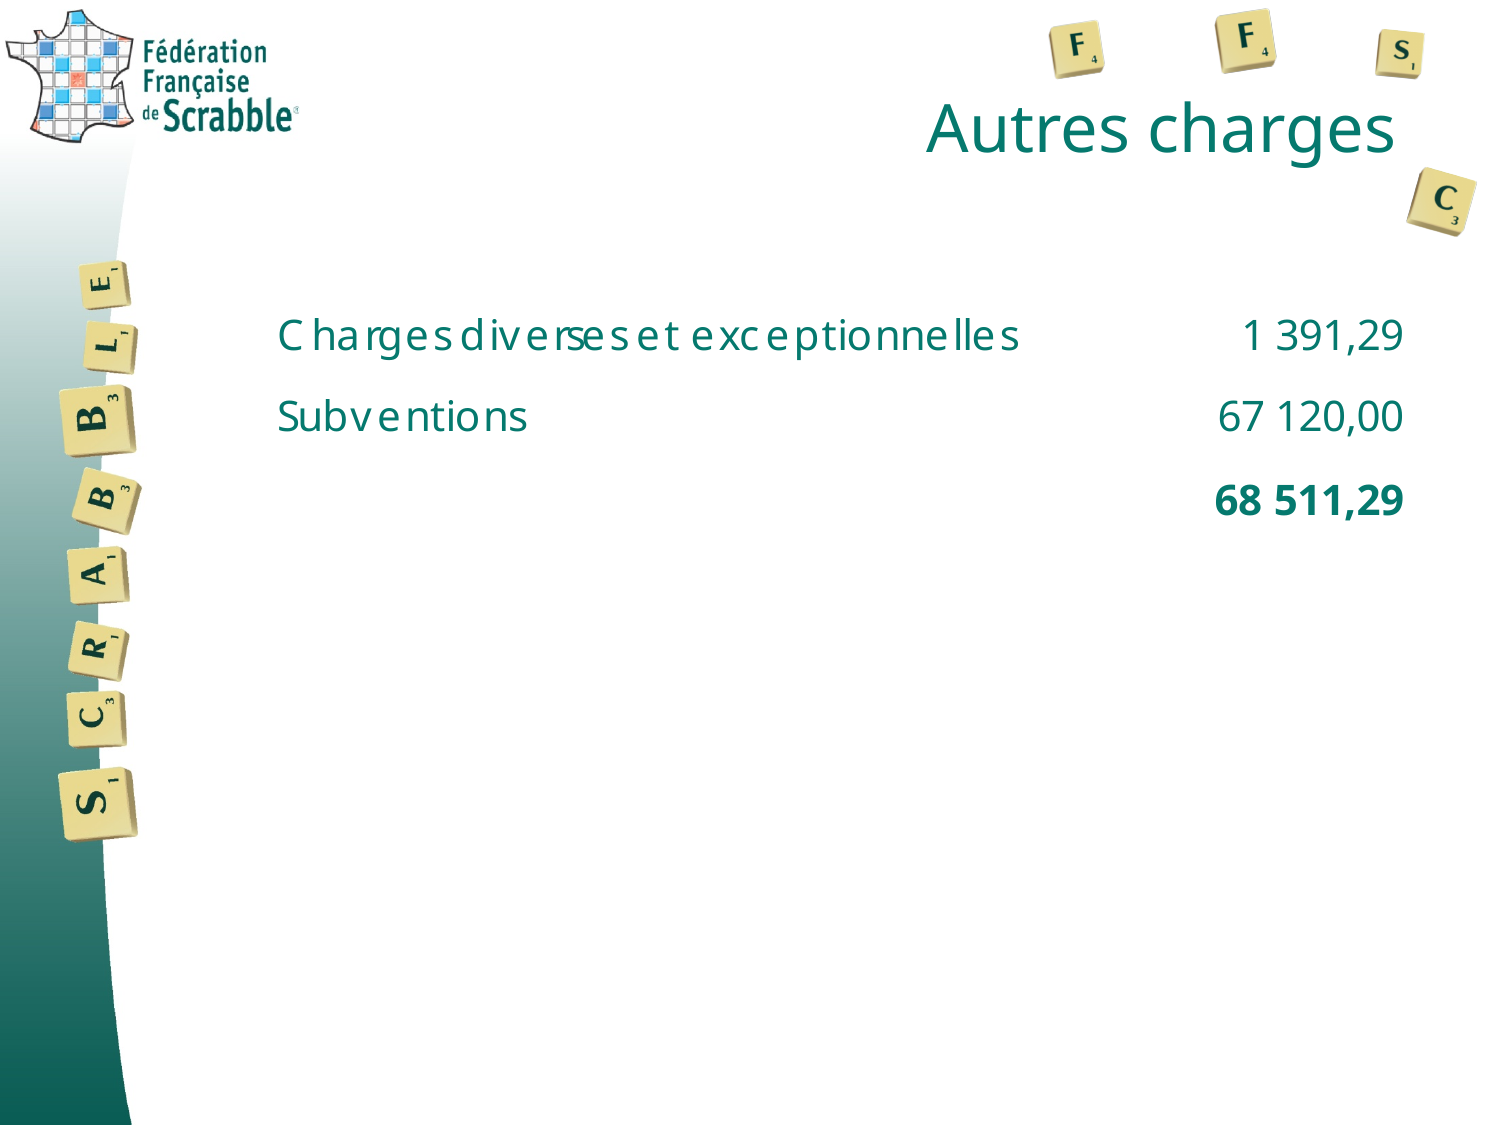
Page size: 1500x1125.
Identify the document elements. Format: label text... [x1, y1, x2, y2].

picture [0, 173, 300, 1125]
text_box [269, 290, 1412, 537]
picture [1042, 15, 1108, 77]
picture [1375, 29, 1425, 80]
picture [0, 9, 300, 77]
picture [1207, 3, 1280, 76]
picture [1406, 166, 1477, 238]
title Autres charges [0, 77, 1412, 173]
